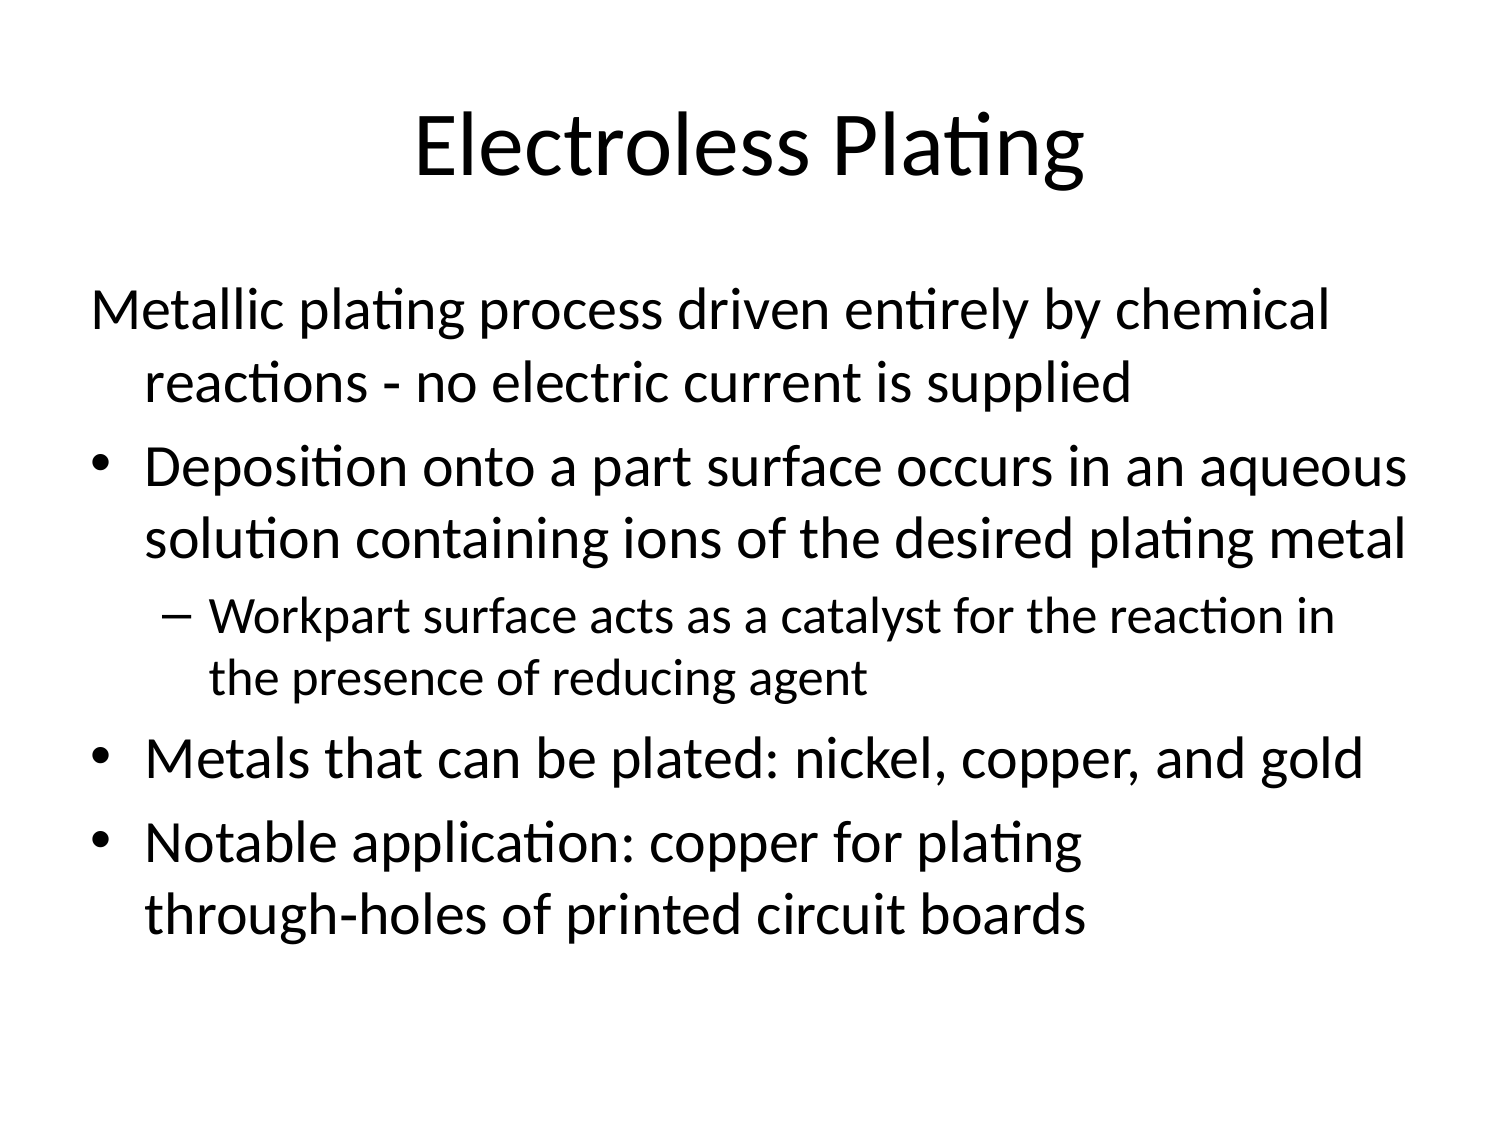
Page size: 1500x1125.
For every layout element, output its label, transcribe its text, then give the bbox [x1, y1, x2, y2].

list Metallic plating process driven entirely by chemical reactions ‑ no electric current is supplied Deposition onto a part surface occurs in an aqueous solution containing ions of the desired plating metal Workpart surface acts as a catalyst for the reaction in the presence of reducing agent Metals that can be plated: nickel, copper, and gold Notable application: copper for plating through‑holes of printed circuit boards [74, 262, 1426, 1006]
title Electroless Plating [74, 44, 1426, 233]
